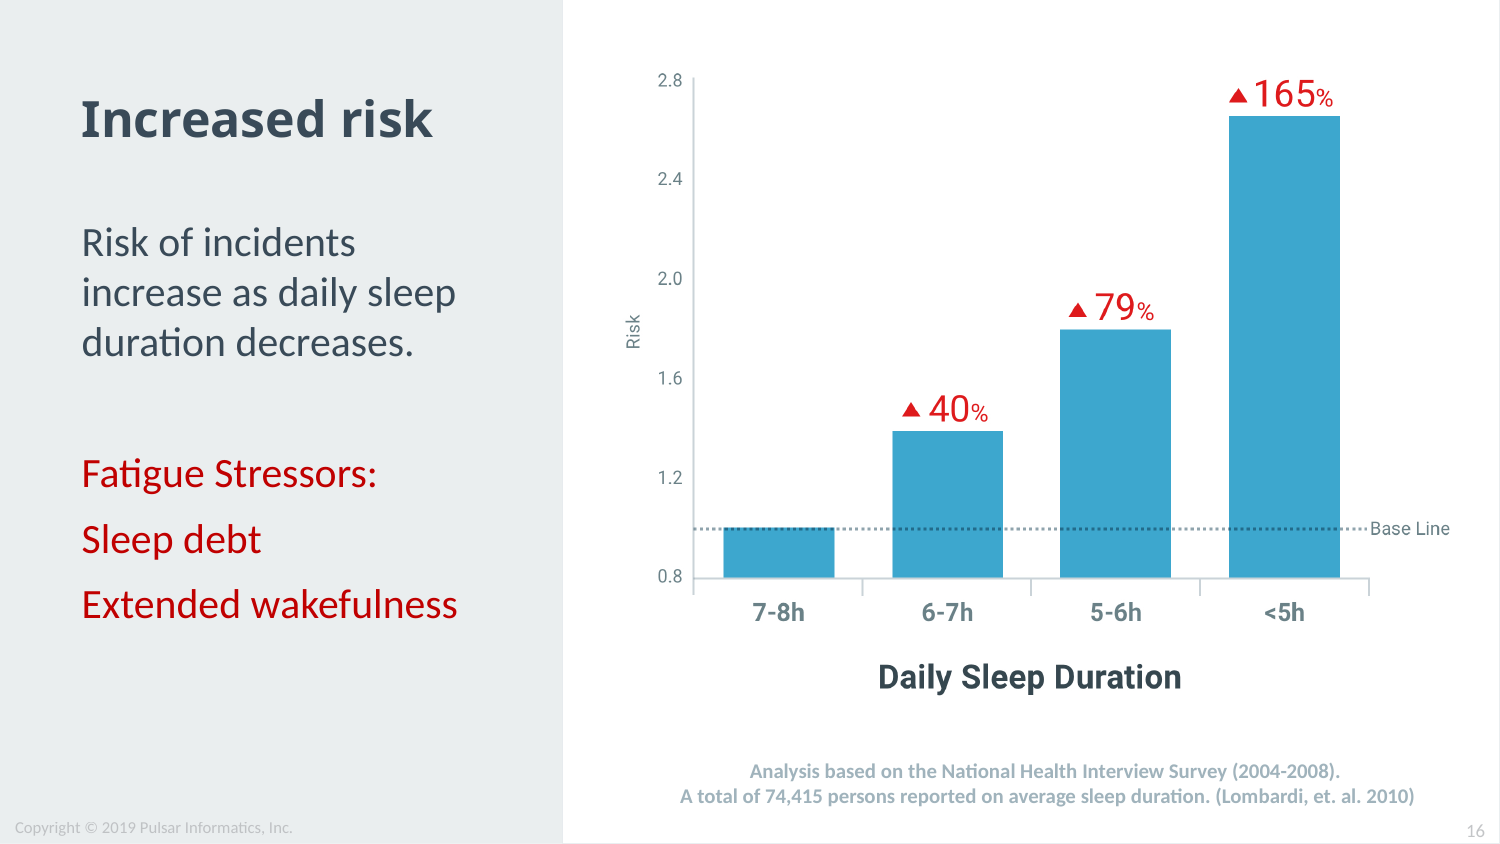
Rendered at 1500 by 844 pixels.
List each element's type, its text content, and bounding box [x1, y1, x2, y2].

slide_number 16 [1391, 815, 1500, 844]
title Increased risk [66, 49, 496, 193]
list Risk of incidents increase as daily sleep duration decreases. Fatigue Stressors: Sleep debt Extended wakefulness [66, 206, 496, 797]
footer Copyright © 2019 Pulsar Informatics, Inc. [0, 810, 375, 844]
picture [597, 18, 1467, 827]
